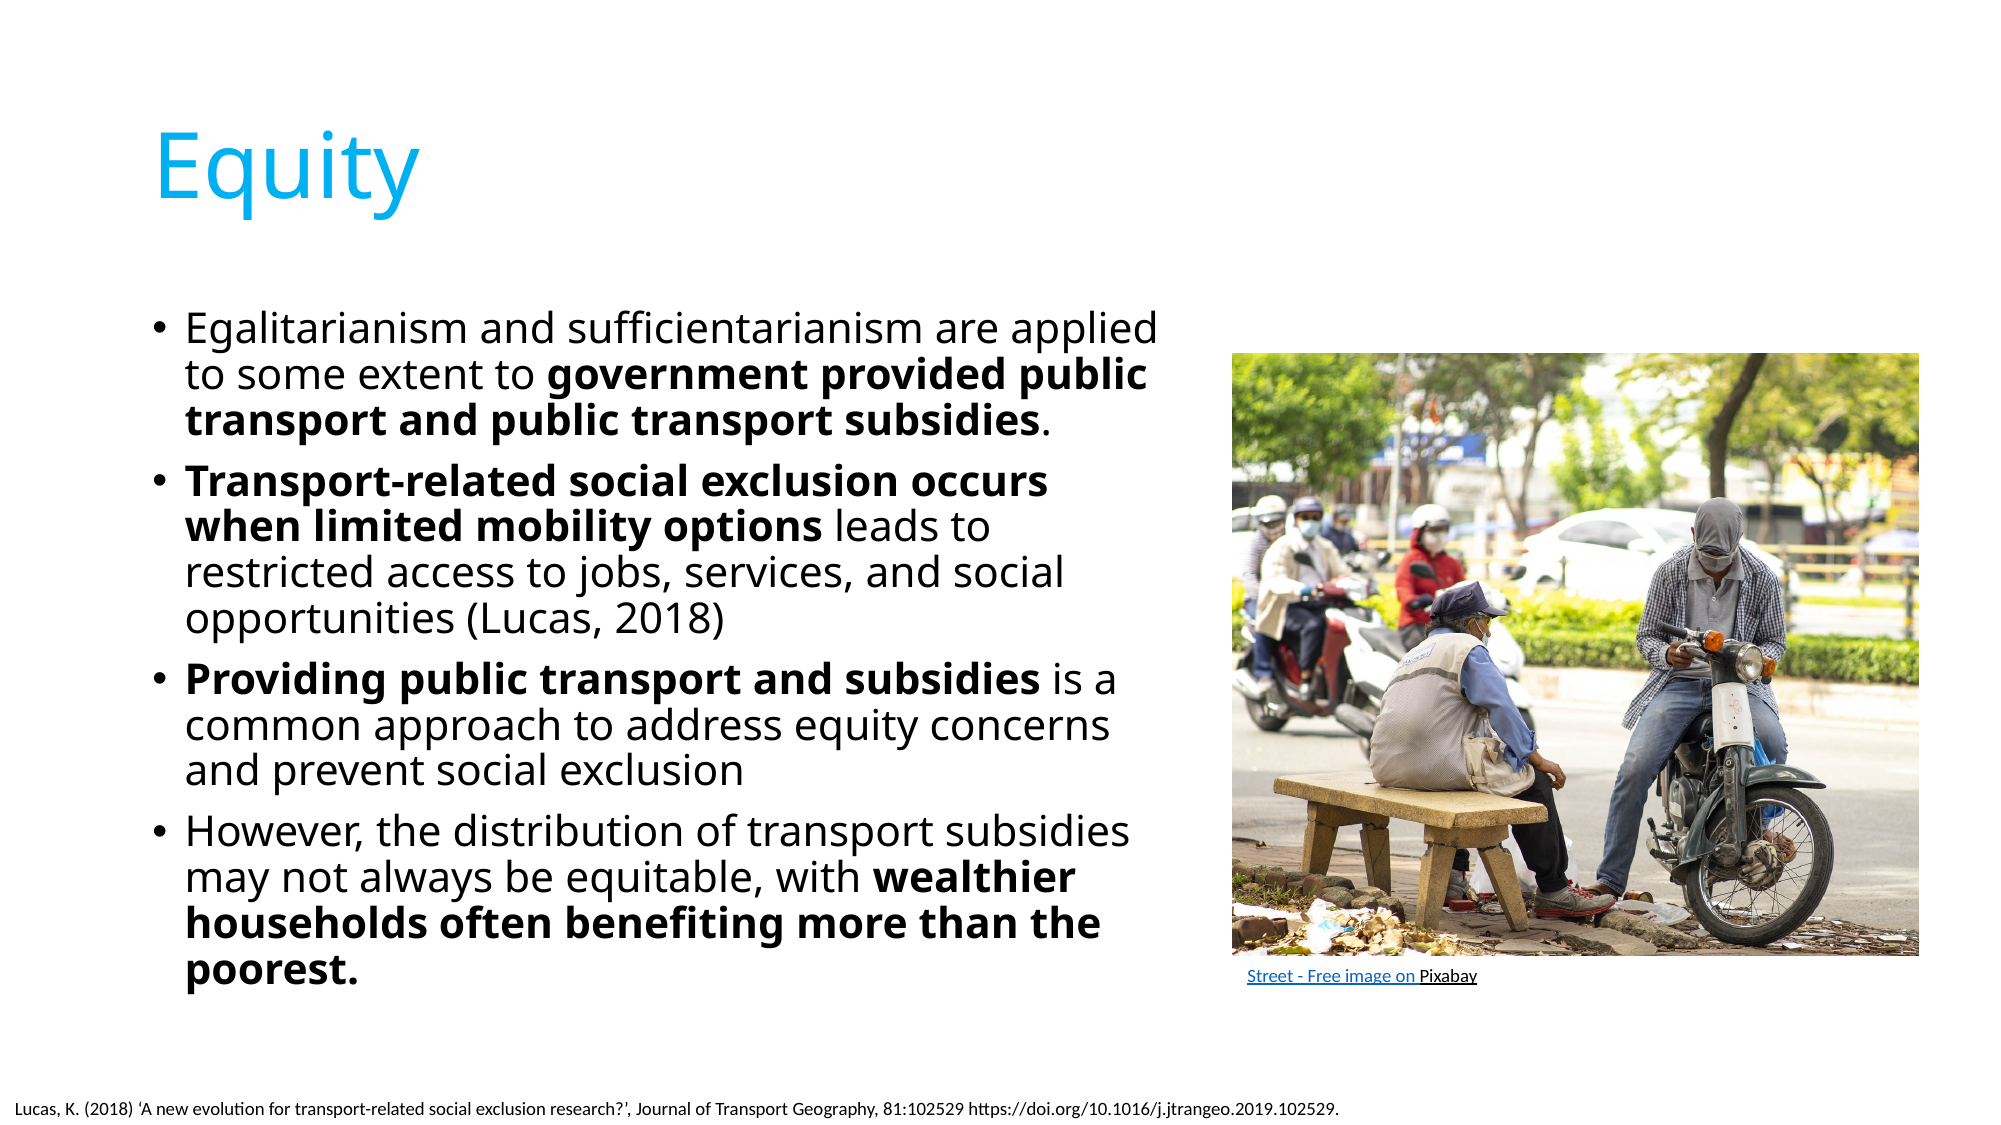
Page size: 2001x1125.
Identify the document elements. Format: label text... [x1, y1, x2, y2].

picture [1232, 353, 1919, 956]
list Egalitarianism and sufficientarianism are applied to some extent to government provided public transport and public transport subsidies. Transport-related social exclusion occurs when limited mobility options leads to restricted access to jobs, services, and social opportunities (Lucas, 2018) Providing public transport and subsidies is a common approach to address equity concerns and prevent social exclusion However, the distribution of transport subsidies may not always be equitable, with wealthier households often benefiting more than the poorest. [137, 299, 1188, 1014]
text_box Lucas, K. (2018) ‘A new evolution for transport-related social exclusion research?’, Journal of Transport Geography, 81:102529 https://doi.org/10.1016/j.jtrangeo.2019.102529. [0, 1089, 1664, 1125]
title Equity [137, 59, 1863, 278]
text_box Street - Free image on Pixabay [1232, 956, 1510, 994]
